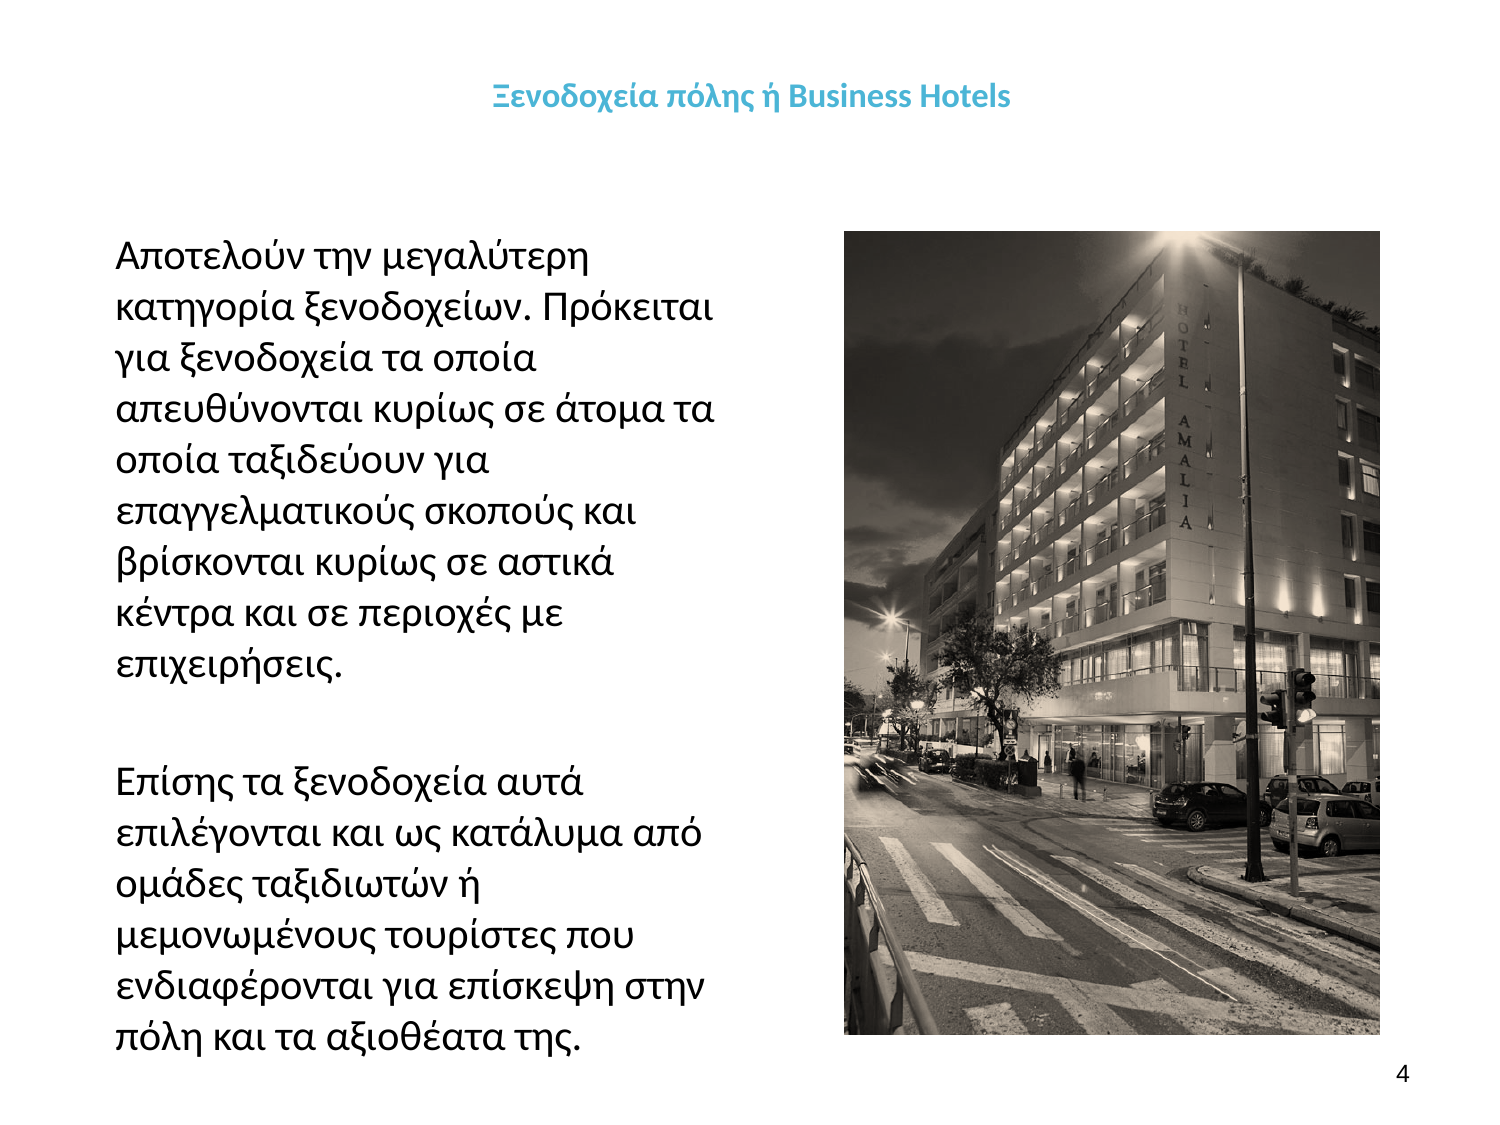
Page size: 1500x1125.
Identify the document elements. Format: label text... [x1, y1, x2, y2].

picture [844, 231, 1381, 1036]
title Ξενοδοχεία πόλης ή Business Hotels [76, 19, 1427, 169]
slide_number 3 [1074, 1042, 1425, 1103]
list Αποτελούν την μεγαλύτερη κατηγορία ξενοδοχείων. Πρόκειται για ξενοδοχεία τα οποία απευθύνονται κυρίως σε άτομα τα οποία ταξιδεύουν για επαγγελματικούς σκοπούς και βρίσκονται κυρίως σε αστικά κέντρα και σε περιοχές με επιχειρήσεις. Επίσης τα ξενοδοχεία αυτά επιλέγονται και ως κατάλυμα από ομάδες ταξιδιωτών ή μεμονωμένους τουρίστες που ενδιαφέρονται για επίσκεψη στην πόλη και τα αξιοθέατα της. [100, 219, 750, 1071]
